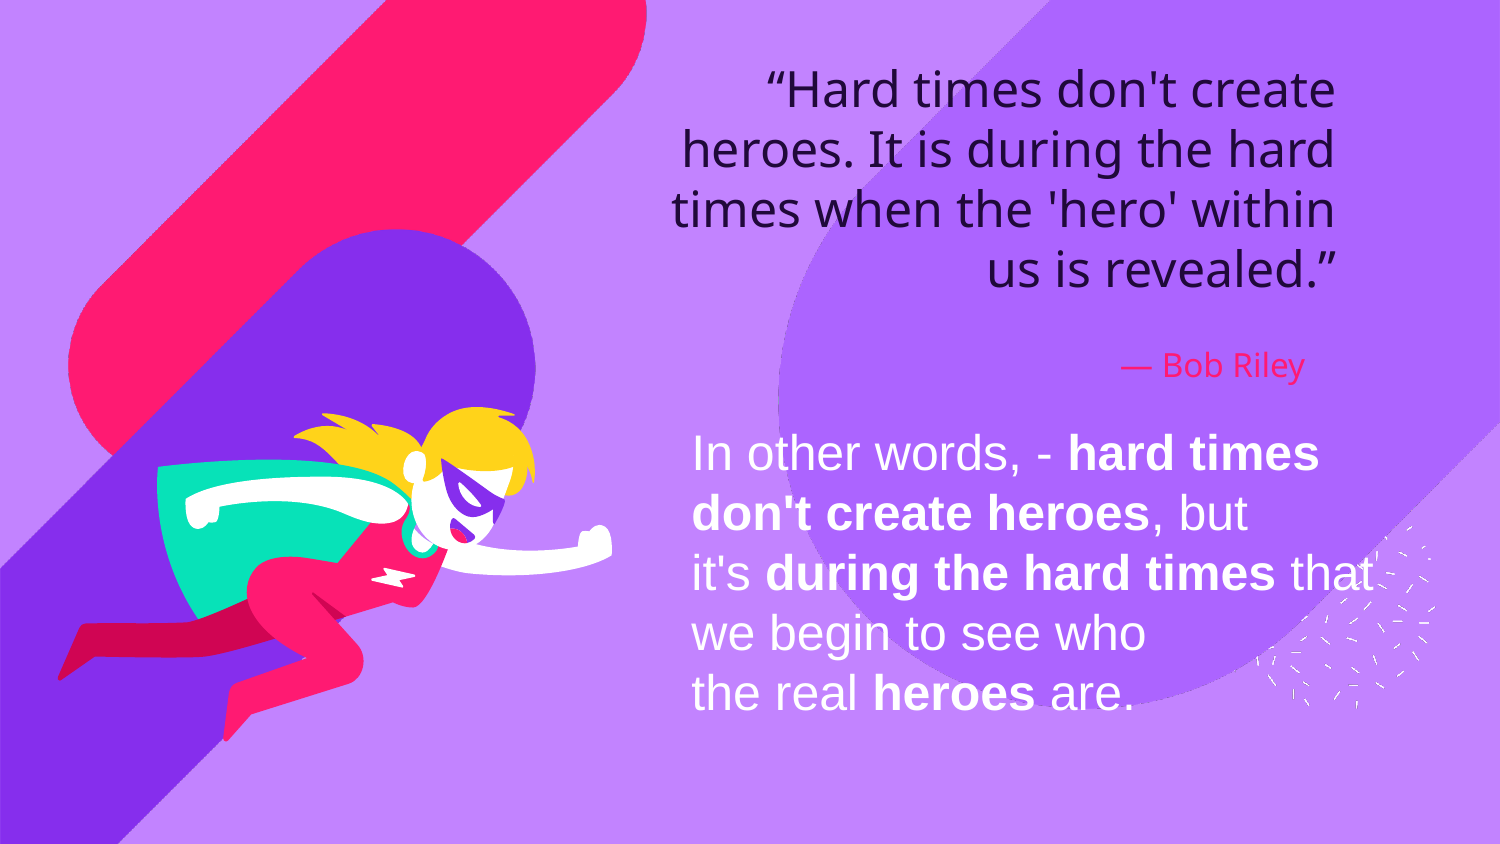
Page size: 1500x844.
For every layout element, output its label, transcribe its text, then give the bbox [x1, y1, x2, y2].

subtitle “Hard times don't create heroes. It is during the hard times when the 'hero' within us is revealed.” [614, 68, 1352, 287]
picture [0, 0, 1500, 844]
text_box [56, 406, 615, 742]
text_box In other words, - hard times don't create heroes, but it's during the hard times that we begin to see who the real heroes are. [676, 412, 1444, 763]
title — Bob Riley [603, 285, 1321, 442]
